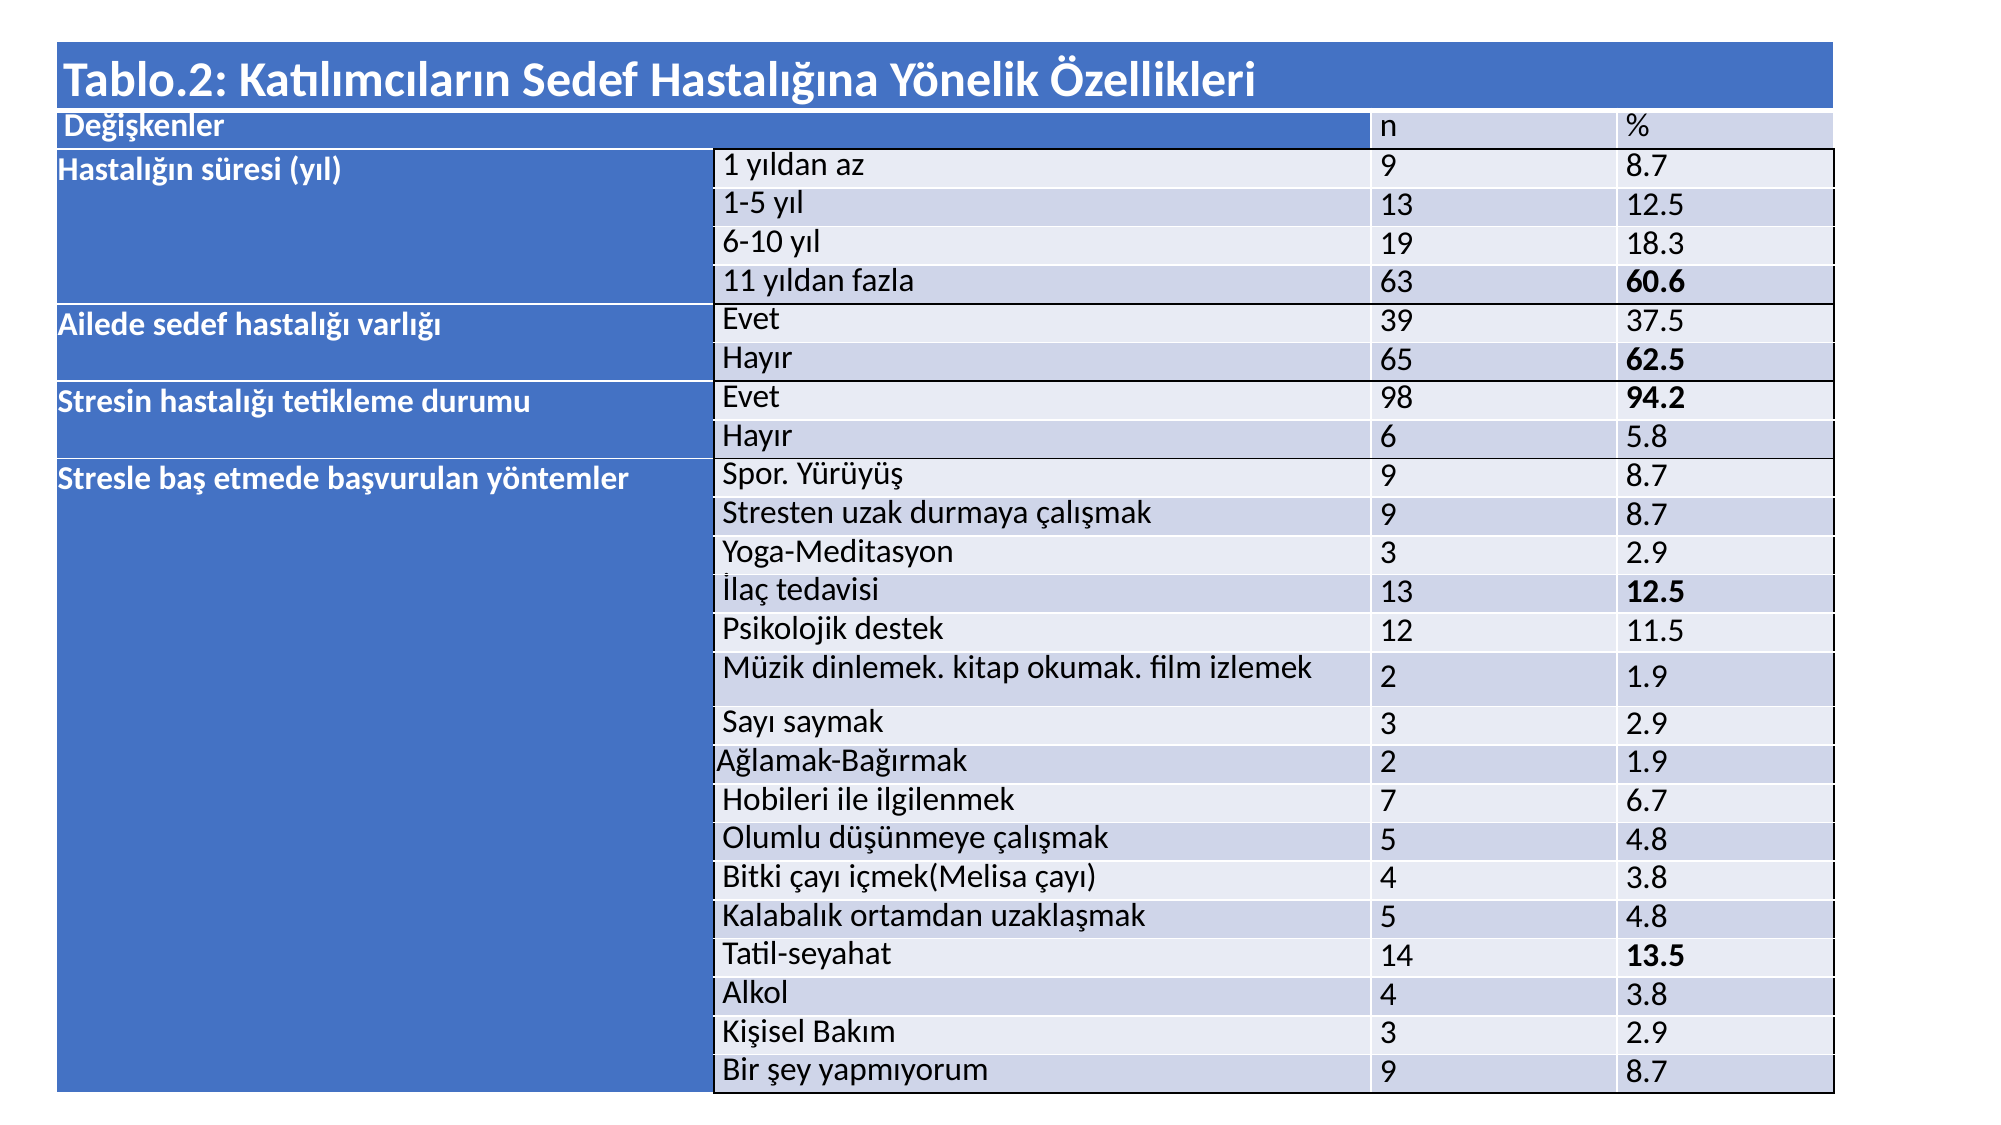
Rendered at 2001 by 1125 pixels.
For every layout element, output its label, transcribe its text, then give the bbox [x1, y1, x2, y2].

table_cell Kalabalık ortamdan uzaklaşmak [715, 901, 1370, 938]
table_cell 6 [1372, 421, 1616, 458]
table_cell 1 yıldan az [715, 150, 1370, 187]
table_cell 2.9 [1618, 707, 1833, 744]
table_cell Evet [715, 382, 1370, 419]
table_cell Ağlamak-Bağırmak [715, 746, 1370, 783]
table_cell Sayı saymak [715, 707, 1370, 744]
table_cell 3 [1372, 1017, 1616, 1054]
table_cell 14 [1372, 939, 1616, 976]
table_cell 63 [1372, 266, 1616, 303]
table_cell 6.7 [1618, 785, 1833, 822]
table_cell 4.8 [1618, 823, 1833, 860]
table_cell Müzik dinlemek. kitap okumak. film izlemek [715, 653, 1370, 706]
table_cell 39 [1372, 305, 1616, 342]
table_cell Hayır [715, 421, 1370, 458]
table_cell Hayır [715, 343, 1370, 380]
table_cell 9 [1372, 498, 1616, 535]
table_cell 5.8 [1618, 421, 1833, 458]
table_cell Stresten uzak durmaya çalışmak [715, 498, 1370, 535]
table_cell % [1618, 113, 1833, 148]
table_cell Ailede sedef hastalığı varlığı [57, 305, 713, 380]
table_cell Bir şey yapmıyorum [715, 1055, 1370, 1092]
table_cell 19 [1372, 227, 1616, 264]
table_cell Hastalığın süresi (yıl) [57, 150, 713, 303]
table_cell Değişkenler [57, 113, 1370, 148]
table_cell 12.5 [1618, 575, 1833, 612]
table_cell 1.9 [1618, 653, 1833, 706]
table_cell 8.7 [1618, 1055, 1833, 1092]
table_cell 37.5 [1618, 305, 1833, 342]
table_cell 3.8 [1618, 862, 1833, 899]
table_cell 13 [1372, 575, 1616, 612]
table_cell İlaç tedavisi [715, 575, 1370, 612]
table_cell 3 [1372, 707, 1616, 744]
table_cell Olumlu düşünmeye çalışmak [715, 823, 1370, 860]
table_cell 98 [1372, 382, 1616, 419]
table_cell 8.7 [1618, 150, 1833, 187]
table_cell 4.8 [1618, 901, 1833, 938]
table_cell Tatil-seyahat [715, 939, 1370, 976]
table_cell Stresin hastalığı tetikleme durumu [57, 382, 713, 458]
table_cell 12.5 [1618, 189, 1833, 226]
table_cell 65 [1372, 343, 1616, 380]
table_cell 9 [1372, 459, 1616, 496]
table_cell Psikolojik destek [715, 614, 1370, 651]
table_cell Hobileri ile ilgilenmek [715, 785, 1370, 822]
table_cell Kişisel Bakım [715, 1017, 1370, 1054]
table_cell 12 [1372, 614, 1616, 651]
table_cell 1.9 [1618, 746, 1833, 783]
table_cell 13.5 [1618, 939, 1833, 976]
table_cell 18.3 [1618, 227, 1833, 264]
table_cell 13 [1372, 189, 1616, 226]
table_cell 8.7 [1618, 459, 1833, 496]
table_cell 2 [1372, 653, 1616, 706]
table_cell Stresle baş etmede başvurulan yöntemler [57, 459, 713, 1092]
table_cell 2.9 [1618, 1017, 1833, 1054]
table_cell 9 [1372, 150, 1616, 187]
table_cell 4 [1372, 978, 1616, 1015]
table_cell 2 [1372, 746, 1616, 783]
table_cell Alkol [715, 978, 1370, 1015]
table_cell n [1372, 113, 1616, 148]
table_cell 11.5 [1618, 614, 1833, 651]
table_cell 3.8 [1618, 978, 1833, 1015]
table_cell 4 [1372, 862, 1616, 899]
table_cell 6-10 yıl [715, 227, 1370, 264]
table_cell 1-5 yıl [715, 189, 1370, 226]
table_cell 11 yıldan fazla [715, 266, 1370, 303]
table_cell Yoga-Meditasyon [715, 537, 1370, 574]
table_cell 9 [1372, 1055, 1616, 1092]
table_cell 8.7 [1618, 498, 1833, 535]
table_cell 5 [1372, 901, 1616, 938]
table_cell 7 [1372, 785, 1616, 822]
table_cell 60.6 [1618, 266, 1833, 303]
table_cell 3 [1372, 537, 1616, 574]
table_cell Bitki çayı içmek(Melisa çayı) [715, 862, 1370, 899]
table_cell Evet [715, 305, 1370, 342]
table_cell 2.9 [1618, 537, 1833, 574]
table_cell 94.2 [1618, 382, 1833, 419]
table_cell 5 [1372, 823, 1616, 860]
table_cell Spor. Yürüyüş [715, 459, 1370, 496]
table_header Tablo.2: Katılımcıların Sedef Hastalığına Yönelik Özellikleri [57, 42, 1833, 108]
table_cell 62.5 [1618, 343, 1833, 380]
